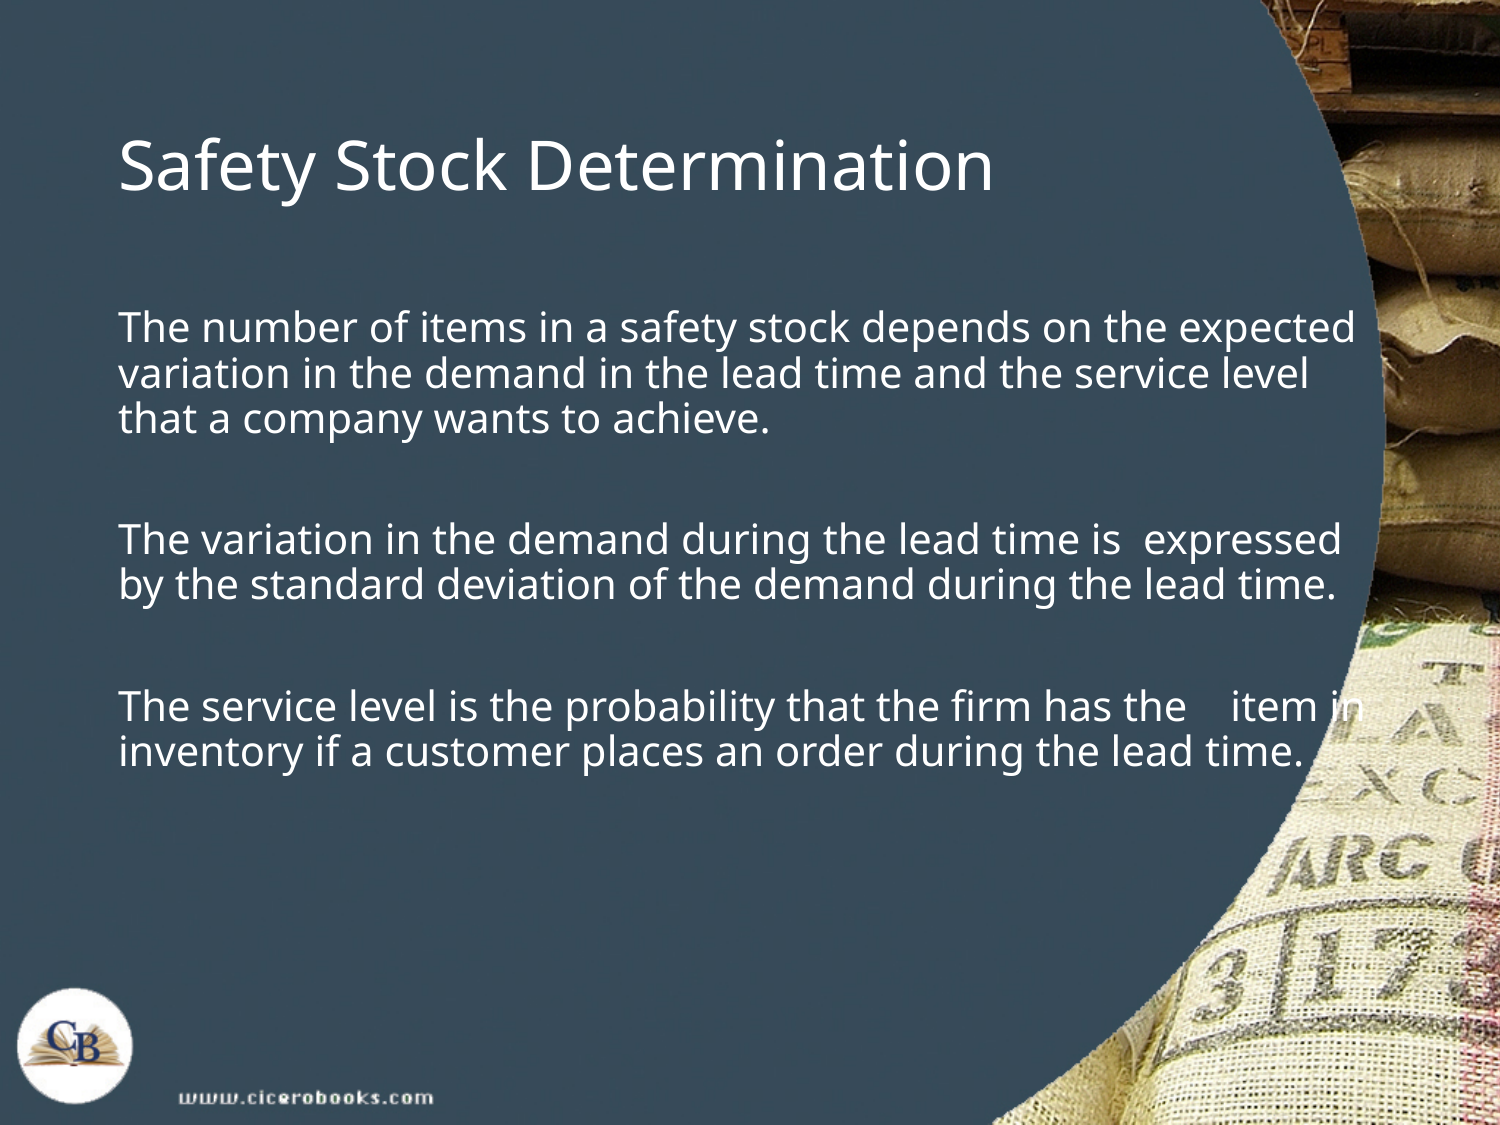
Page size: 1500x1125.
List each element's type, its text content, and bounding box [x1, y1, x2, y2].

title Safety Stock Determination [103, 59, 1397, 278]
list The number of items in a safety stock depends on the expected variation in the demand in the lead time and the service level that a company wants to achieve. The variation in the demand during the lead time is expressed by the standard deviation of the demand during the lead time. The service level is the probability that the firm has the item in inventory if a customer places an order during the lead time. [103, 299, 1397, 1014]
picture [0, 0, 1500, 1125]
